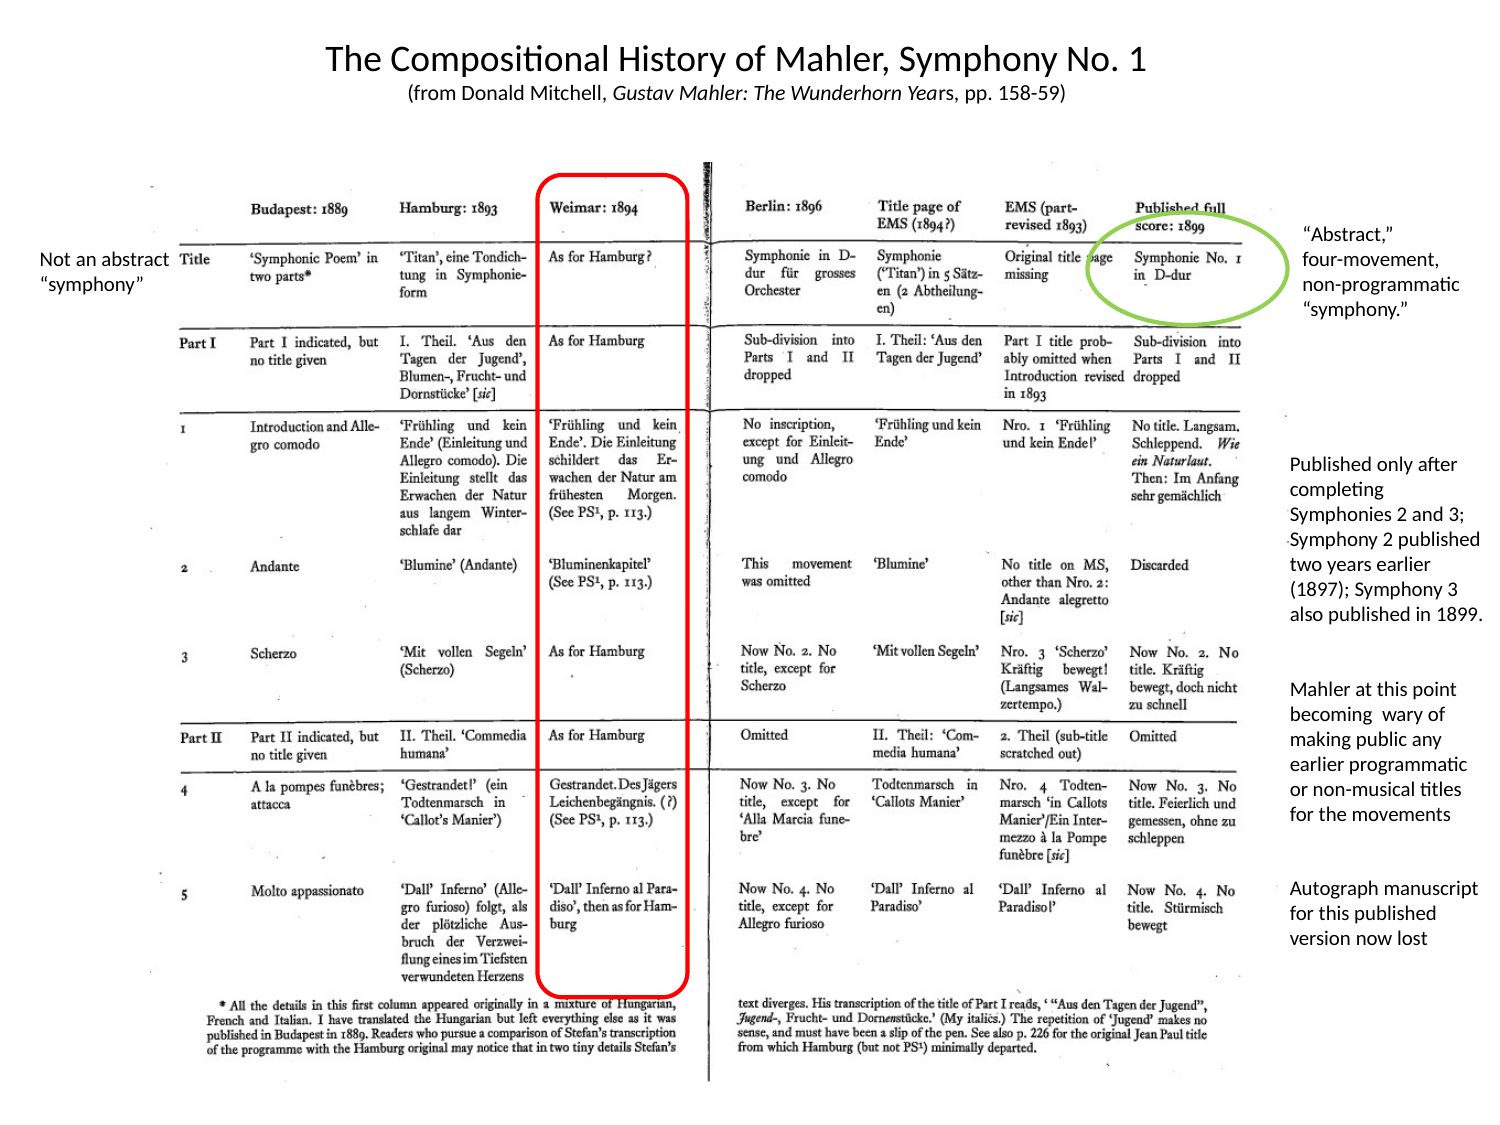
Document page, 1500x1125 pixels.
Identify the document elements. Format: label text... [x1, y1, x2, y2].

text_box Published only after completing Symphonies 2 and 3; Symphony 2 published two years earlier (1897); Symphony 3 also published in 1899. Mahler at this point becoming wary of making public any earlier programmatic or non-musical titles for the movements Autograph manuscript for this published version now lost [1329, 443, 1500, 958]
picture [150, 162, 1324, 1108]
text_box Not an abstract “symphony” [24, 238, 145, 304]
text_box “Abstract,” four-movement, non-programmatic “symphony.” [1329, 213, 1488, 328]
text_box The Compositional History of Mahler, Symphony No. 1 (from Donald Mitchell, Gustav Mahler: The Wunderhorn Years, pp. 158-59) [280, 26, 1193, 113]
